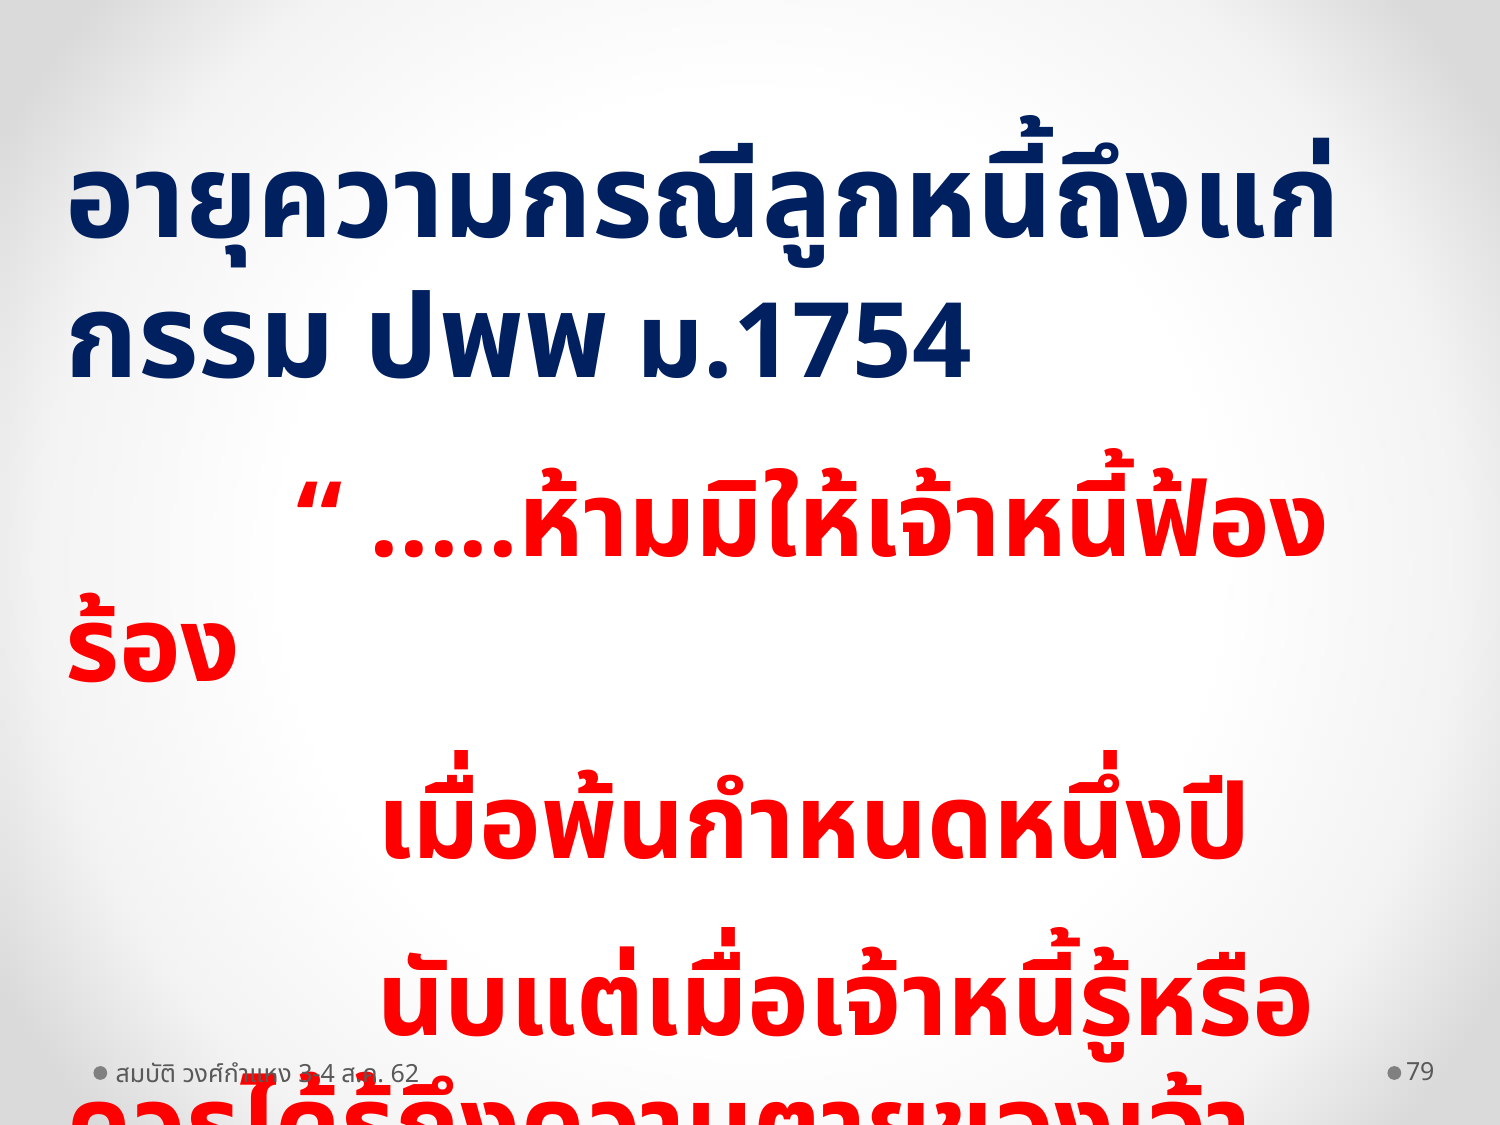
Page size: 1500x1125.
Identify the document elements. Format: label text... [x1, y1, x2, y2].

slide_number 79 [1401, 1042, 1494, 1103]
text_box อายุความกรณีลูกหนี้ถึงแก่กรรม ปพพ ม.1754 “ .....ห้ามมิให้เจ้าหนี้ฟ้องร้อง เมื่อพ้นกำหนดหนึ่งปี นับแต่เมื่อเจ้าหนี้รู้หรือควรได้รู้ถึงความตายของเจ้ามรดก....” [50, 112, 1490, 1125]
footer สมบัติ วงศ์กำแหง 3-4 ส.ค. 62 [108, 1042, 576, 1103]
picture [0, 0, 1500, 1125]
